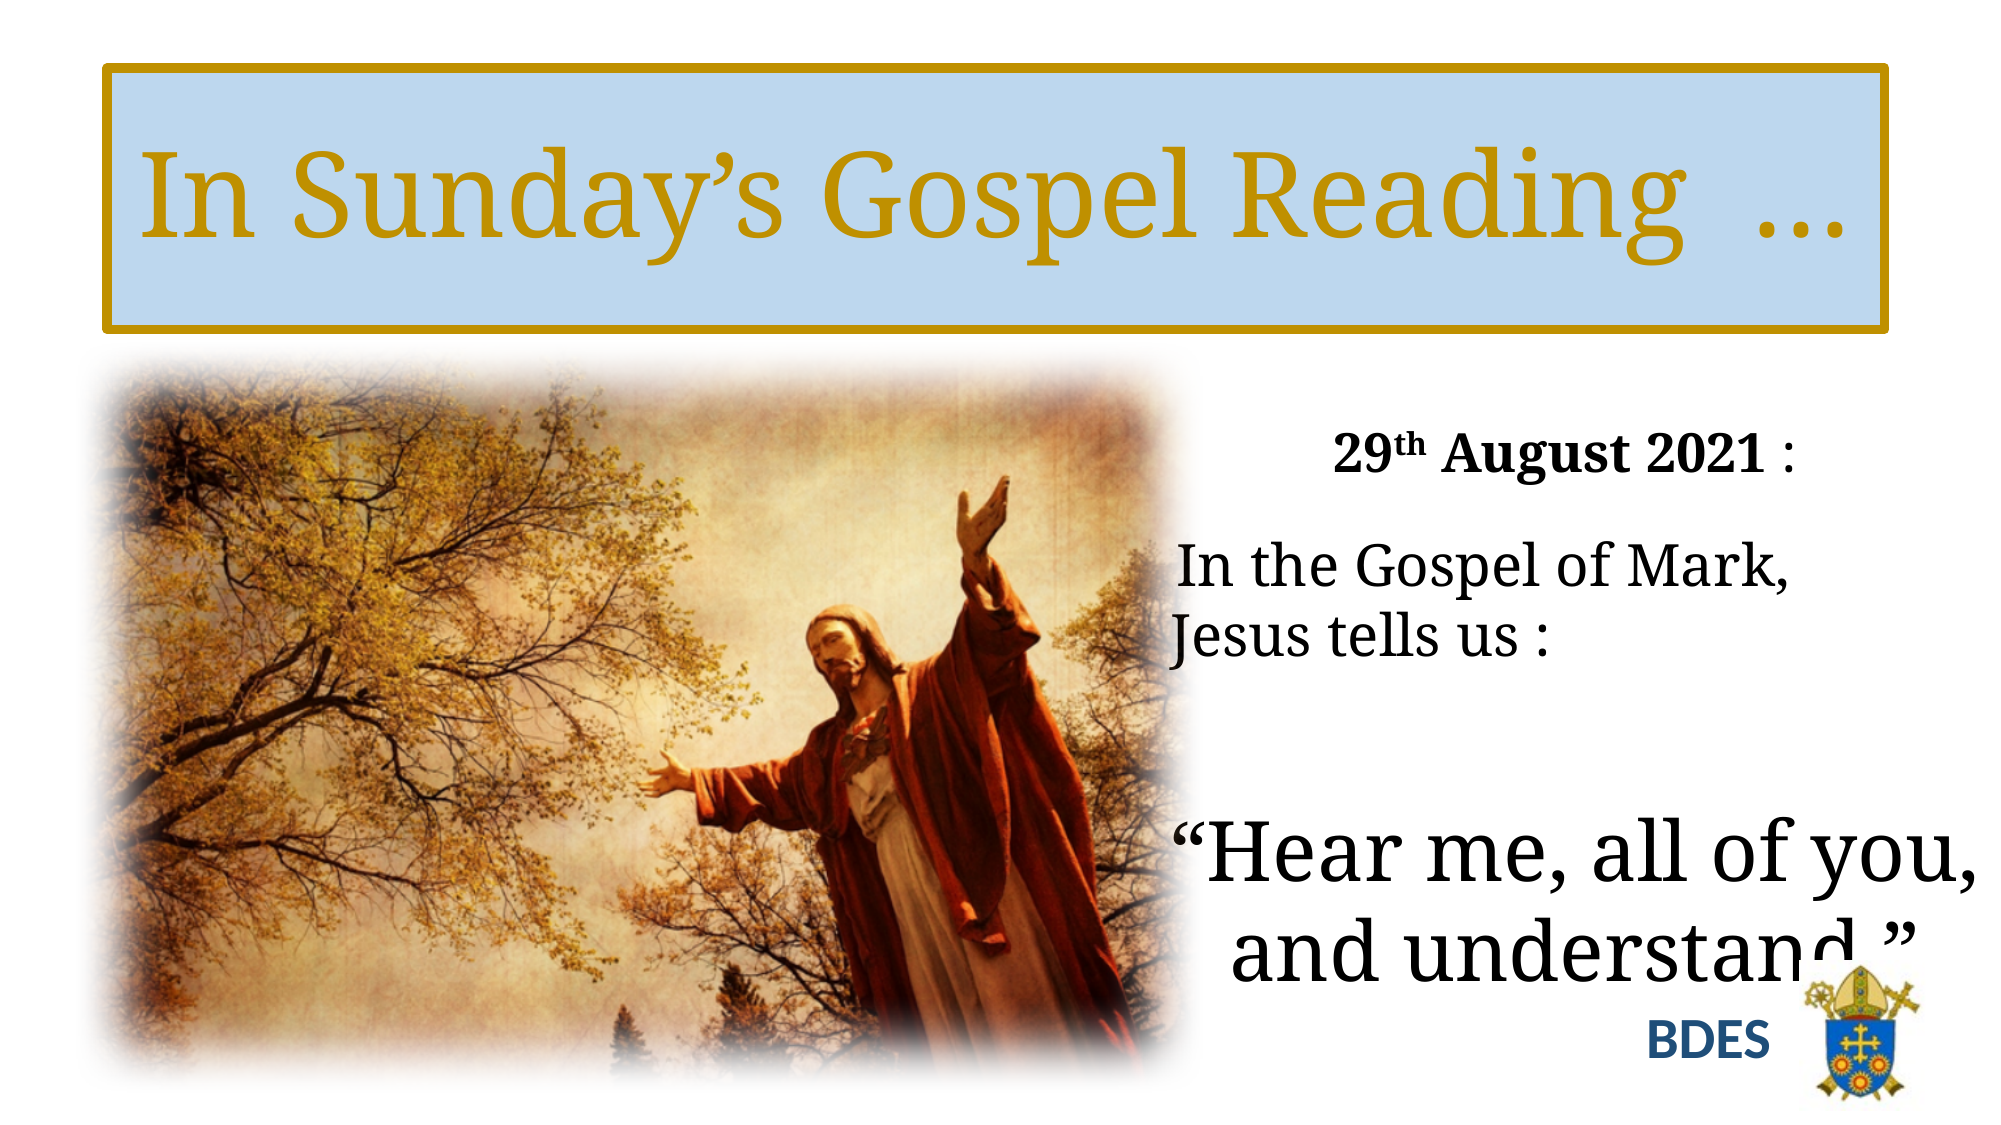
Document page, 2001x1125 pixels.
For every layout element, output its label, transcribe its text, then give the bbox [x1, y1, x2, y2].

text_box In Sunday’s Gospel Reading … [107, 68, 1885, 330]
text_box BDES [1631, 1006, 1799, 1078]
text_box 29th August 2021 : In the Gospel of Mark, Jesus tells us : “Hear me, all of you, and understand.” [1206, 410, 1997, 1006]
picture [74, 340, 1206, 1096]
title The Synoptic Problem [442, 330, 1559, 364]
picture [1799, 960, 1926, 1111]
